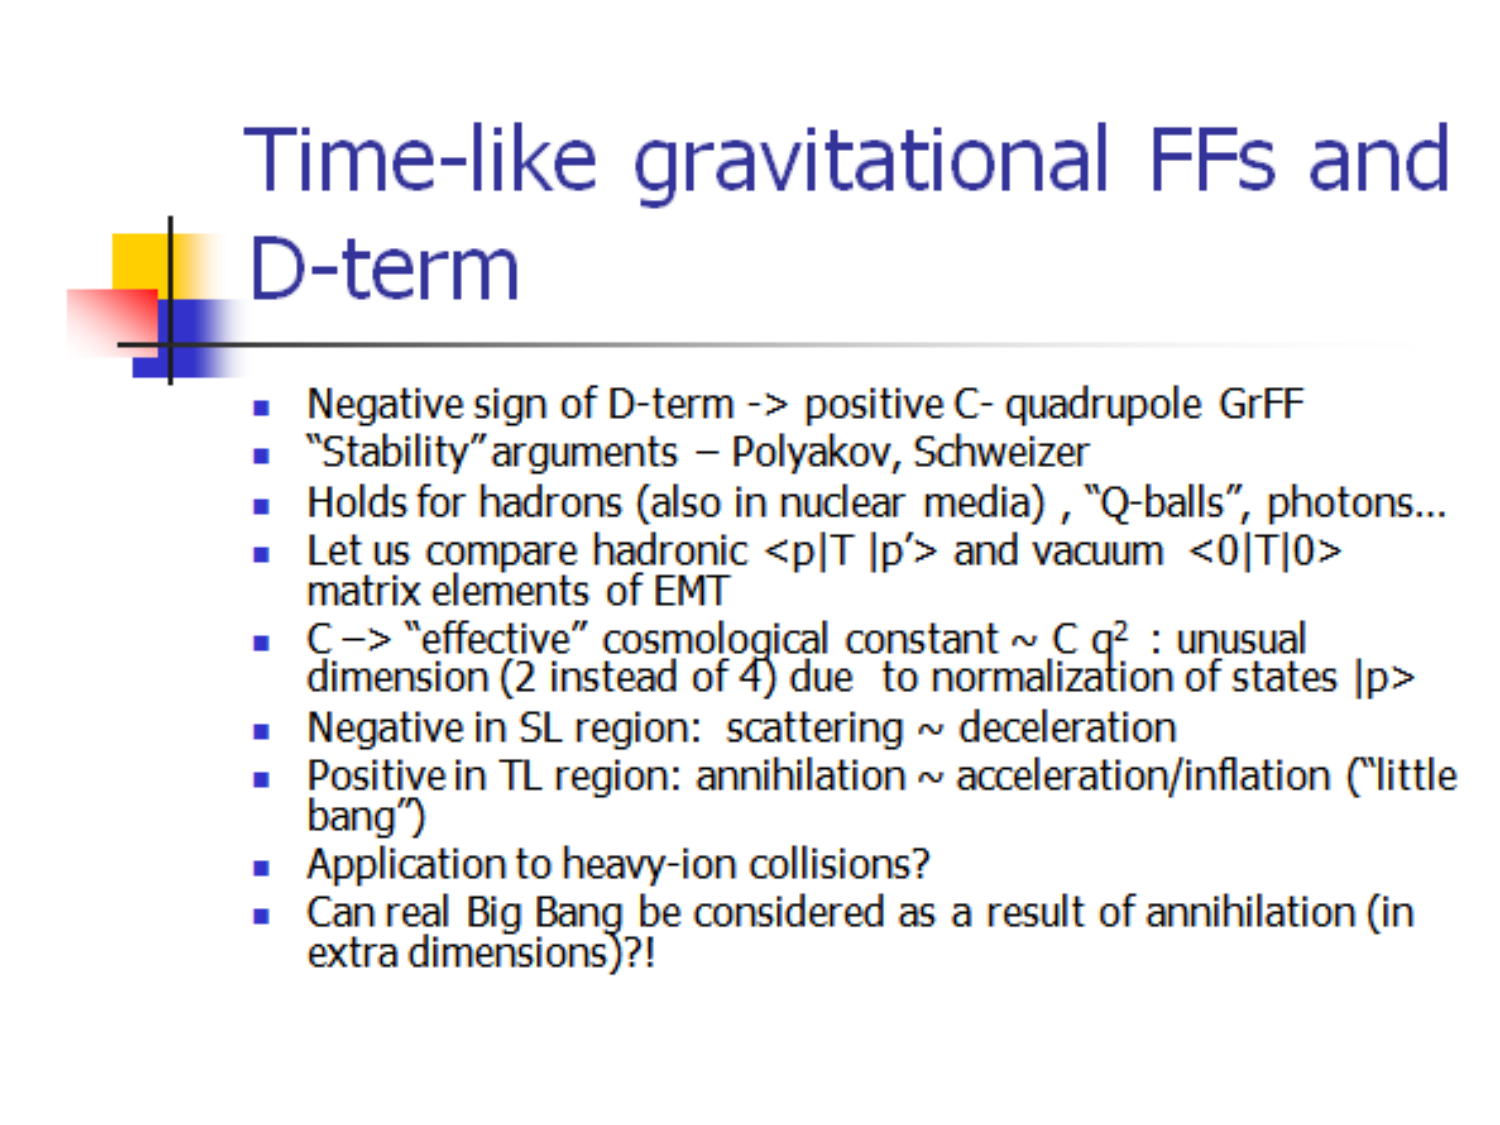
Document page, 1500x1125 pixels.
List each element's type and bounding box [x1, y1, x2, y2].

picture [55, 70, 1478, 1079]
